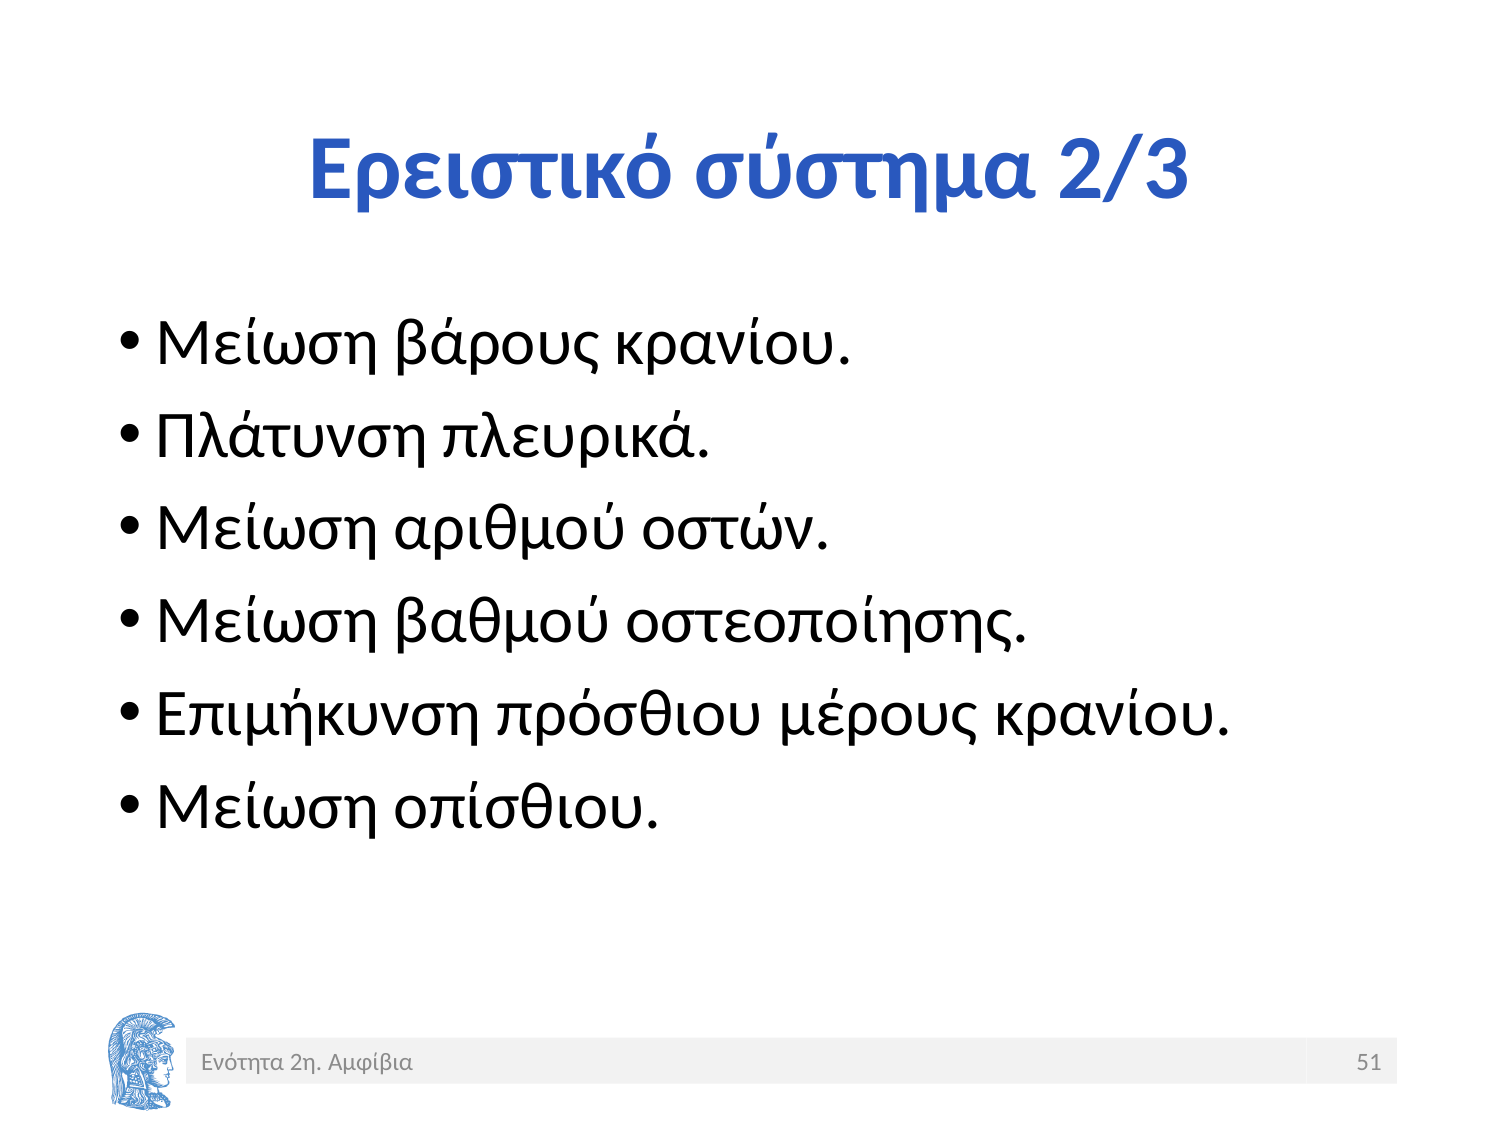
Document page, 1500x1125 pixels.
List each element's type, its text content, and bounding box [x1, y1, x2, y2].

slide_number 51 [1306, 1037, 1397, 1084]
picture [103, 1014, 186, 1114]
list Μείωση βάρους κρανίου. Πλάτυνση πλευρικά. Μείωση αριθμού οστών. Μείωση βαθμού οστεοποίησης. Επιμήκυνση πρόσθιου μέρους κρανίου. Μείωση οπίσθιου. [103, 299, 1397, 1014]
footer Ενότητα 2η. Αμφίβια [186, 1037, 1306, 1084]
title Ερειστικό σύστημα 2/3 [103, 59, 1397, 278]
